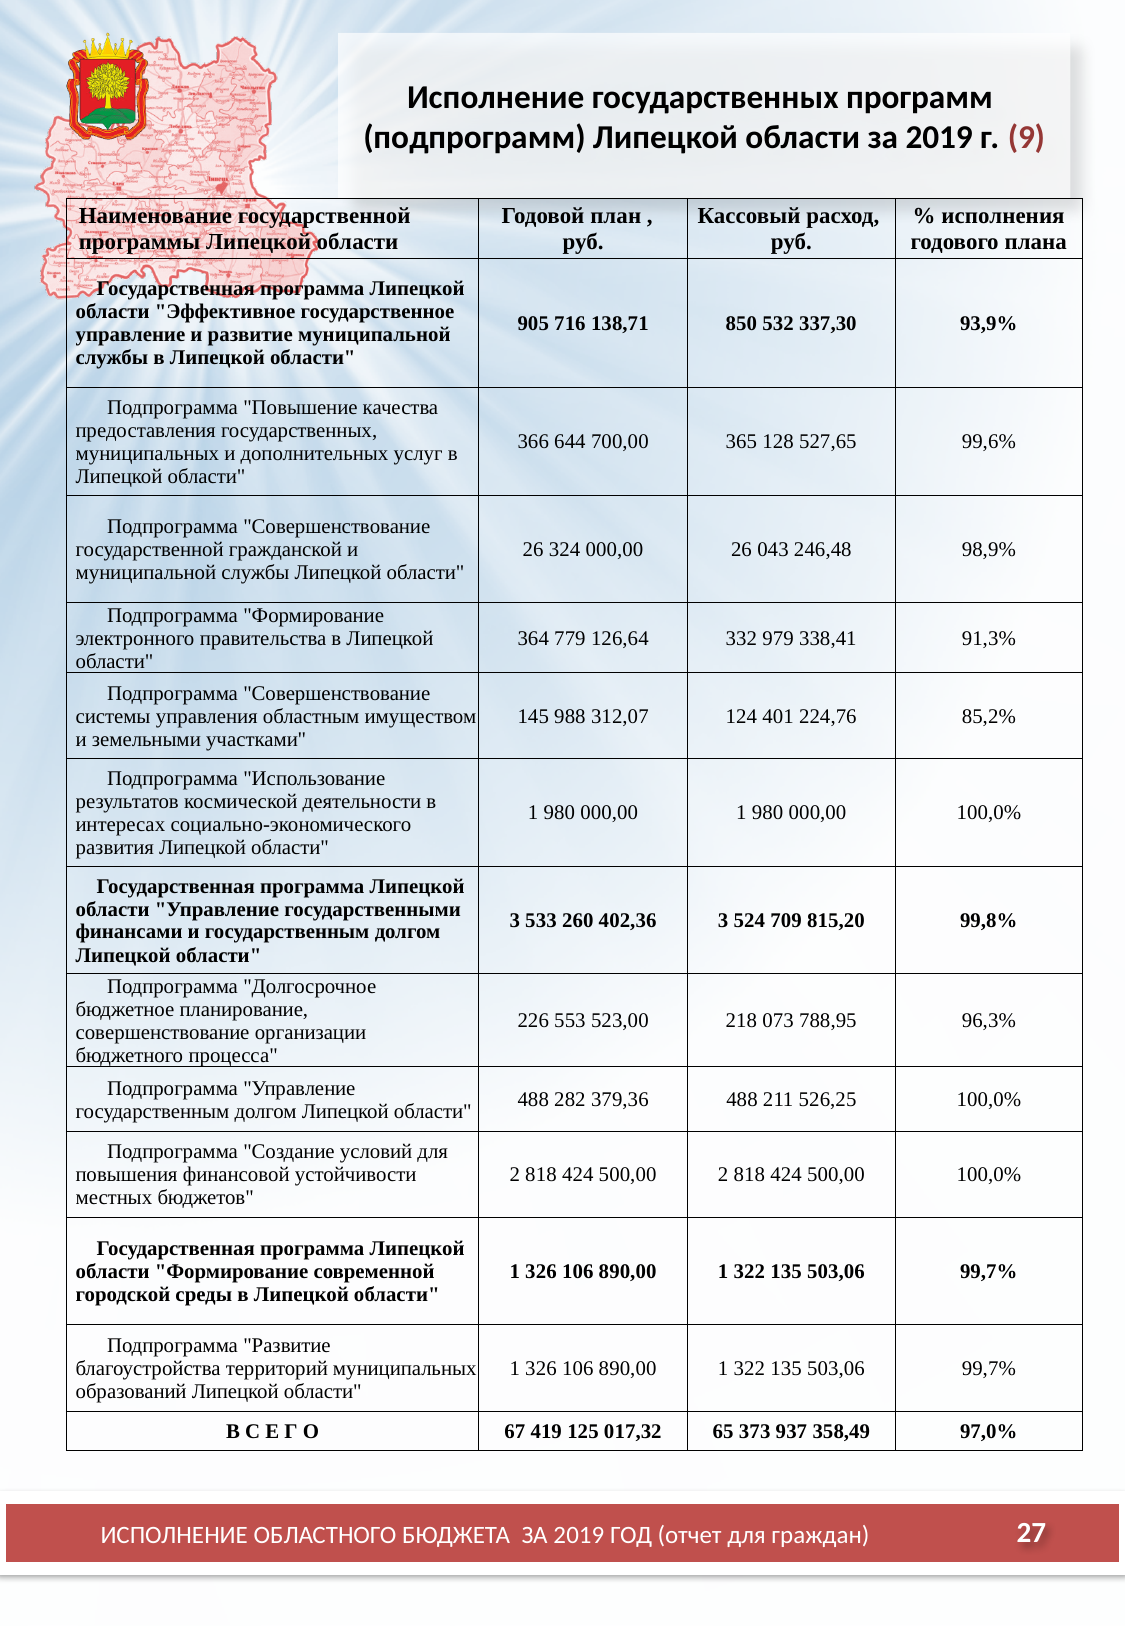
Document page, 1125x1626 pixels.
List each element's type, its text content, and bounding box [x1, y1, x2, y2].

table_cell 1 326 106 890,00 [479, 1218, 687, 1324]
table_cell 2 818 424 500,00 [688, 1132, 895, 1217]
table_cell В С Е Г О [67, 1412, 478, 1450]
table_cell 67 419 125 017,32 [479, 1412, 687, 1450]
table_cell Подпрограмма "Развитие благоустройства территорий муниципальных образований Липецкой области" [67, 1325, 478, 1411]
footer ИСПОЛНЕНИЕ ОБЛАСТНОГО БЮДЖЕТА ЗА 2019 ГОД (отчет для граждан) [42, 1509, 929, 1557]
table_cell 1 322 135 503,06 [688, 1218, 895, 1324]
table_cell 26 324 000,00 [479, 496, 687, 602]
table_cell 1 322 135 503,06 [688, 1325, 895, 1411]
table_cell Подпрограмма "Создание условий для повышения финансовой устойчивости местных бюджетов" [67, 1132, 478, 1217]
table_cell 124 401 224,76 [688, 673, 895, 758]
slide_number 27 [964, 1509, 1062, 1553]
table_cell 226 553 523,00 [479, 974, 687, 1066]
table_header % исполнения годового плана [896, 199, 1082, 258]
table_cell 100,0% [896, 1067, 1082, 1131]
table_cell 366 644 700,00 [479, 388, 687, 495]
picture [0, 1575, 1125, 1626]
table_cell 85,2% [896, 673, 1082, 758]
table_cell 26 043 246,48 [688, 496, 895, 602]
table_cell 98,9% [896, 496, 1082, 602]
table_cell 364 779 126,64 [479, 603, 687, 672]
table_cell Государственная программа Липецкой области "Формирование современной городской среды в Липецкой области" [67, 1218, 478, 1324]
table_cell 65 373 937 358,49 [688, 1412, 895, 1450]
table_cell 100,0% [896, 759, 1082, 866]
table_cell 2 818 424 500,00 [479, 1132, 687, 1217]
table_cell Подпрограмма "Формирование электронного правительства в Липецкой области" [67, 603, 478, 672]
table_cell 488 282 379,36 [479, 1067, 687, 1131]
table_cell 100,0% [896, 1132, 1082, 1217]
table_cell Государственная программа Липецкой области "Эффективное государственное управление и развитие муниципальной службы в Липецкой области" [67, 259, 478, 387]
table_cell 97,0% [896, 1412, 1082, 1450]
table_cell 145 988 312,07 [479, 673, 687, 758]
table_cell Государственная программа Липецкой области "Управление государственными финансами и государственным долгом Липецкой области" [67, 867, 478, 973]
table_cell 1 326 106 890,00 [479, 1325, 687, 1411]
table_cell Подпрограмма "Использование результатов космической деятельности в интересах социально-экономического развития Липецкой области" [67, 759, 478, 866]
table_cell 91,3% [896, 603, 1082, 672]
table_cell 1 980 000,00 [688, 759, 895, 866]
table_cell 218 073 788,95 [688, 974, 895, 1066]
table_header Годовой план , руб. [479, 199, 687, 258]
table_cell 99,8% [896, 867, 1082, 973]
table_cell 99,6% [896, 388, 1082, 495]
title Исполнение государственных программ (подпрограмм) Липецкой области за 2019 г. (9) [338, 32, 1071, 198]
table_cell 99,7% [896, 1218, 1082, 1324]
table_cell 1 980 000,00 [479, 759, 687, 866]
table_cell 850 532 337,30 [688, 259, 895, 387]
table_cell 3 533 260 402,36 [479, 867, 687, 973]
table_cell Подпрограмма "Совершенствование государственной гражданской и муниципальной службы Липецкой области" [67, 496, 478, 602]
table_cell Подпрограмма "Повышение качества предоставления государственных, муниципальных и дополнительных услуг в Липецкой области" [67, 388, 478, 495]
table_cell 488 211 526,25 [688, 1067, 895, 1131]
table_cell Подпрограмма "Совершенствование системы управления областным имуществом и земельными участками" [67, 673, 478, 758]
table_cell 96,3% [896, 974, 1082, 1066]
table_header Кассовый расход, руб. [688, 199, 895, 258]
table_cell 99,7% [896, 1325, 1082, 1411]
table_header Наименование государственной программы Липецкой области [67, 199, 478, 258]
table_cell 332 979 338,41 [688, 603, 895, 672]
picture [0, 0, 1125, 1491]
table_cell 365 128 527,65 [688, 388, 895, 495]
table_cell 93,9% [896, 259, 1082, 387]
table_cell 905 716 138,71 [479, 259, 687, 387]
table_cell 3 524 709 815,20 [688, 867, 895, 973]
table_cell Подпрограмма "Долгосрочное бюджетное планирование, совершенствование организации бюджетного процесса" [67, 974, 478, 1066]
table_cell Подпрограмма "Управление государственным долгом Липецкой области" [67, 1067, 478, 1131]
